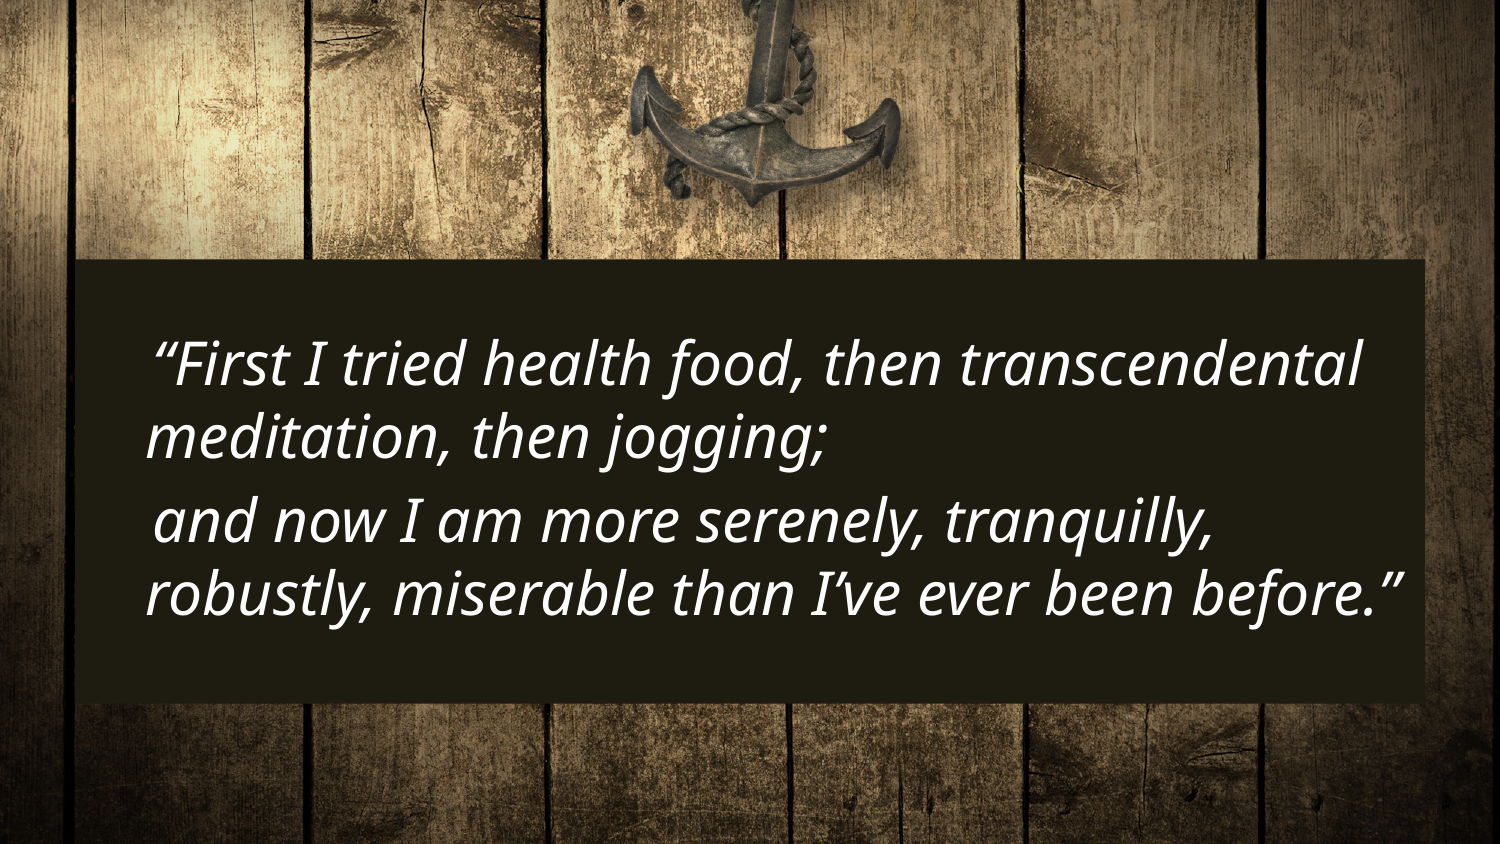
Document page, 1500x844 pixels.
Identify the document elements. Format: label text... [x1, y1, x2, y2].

list “First I tried health food, then transcendental meditation, then jogging; and now I am more serenely, tranquilly, robustly, miserable than I’ve ever been before.” [75, 259, 1425, 704]
picture [0, 0, 1500, 844]
